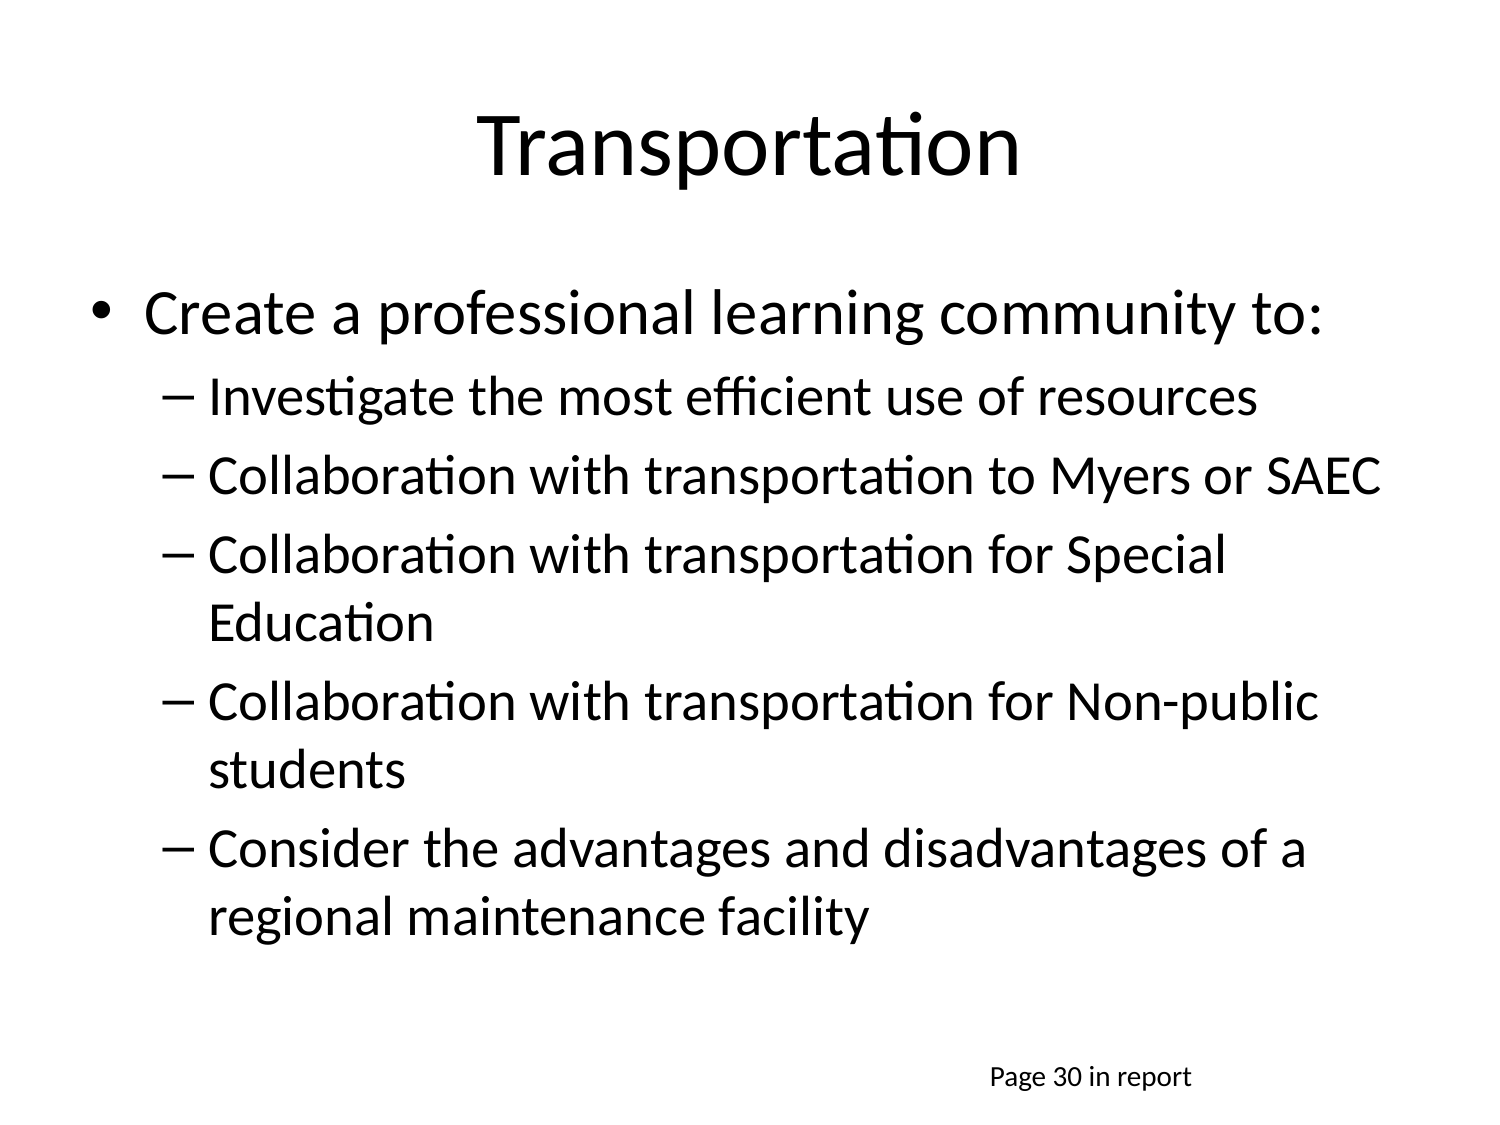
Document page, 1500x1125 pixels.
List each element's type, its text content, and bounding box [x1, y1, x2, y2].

list Create a professional learning community to: Investigate the most efficient use of resources Collaboration with transportation to Myers or SAEC Collaboration with transportation for Special Education Collaboration with transportation for Non-public students Consider the advantages and disadvantages of a regional maintenance facility [75, 262, 1425, 1005]
title Transportation [75, 45, 1425, 233]
text_box Page 30 in report [974, 1049, 1338, 1100]
